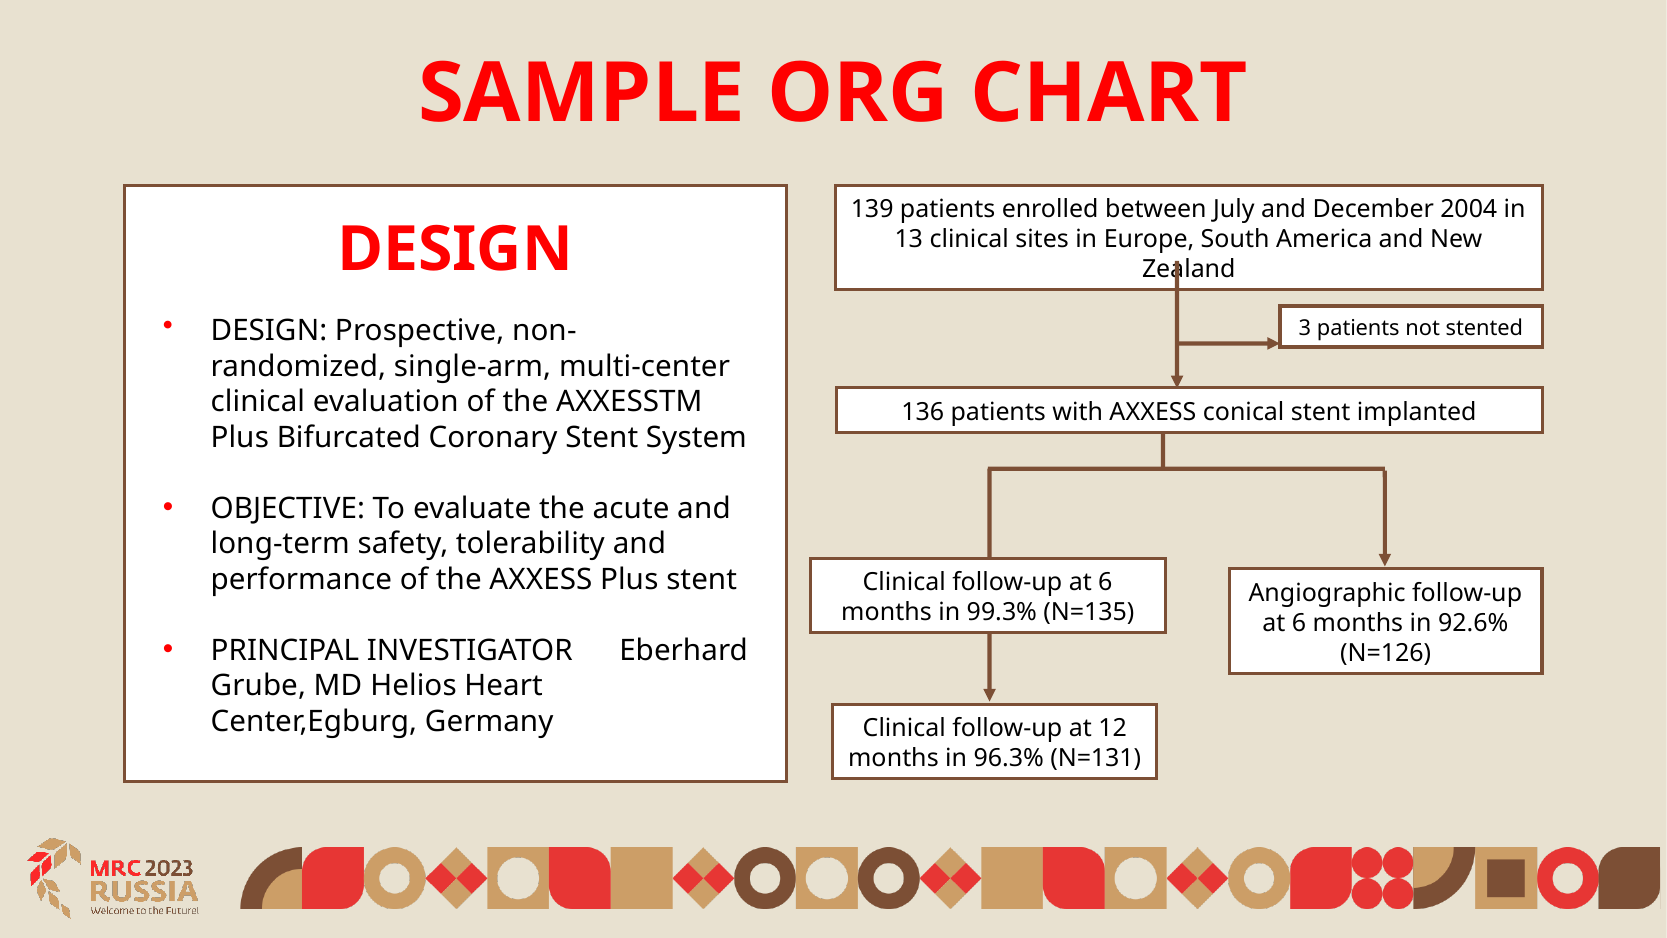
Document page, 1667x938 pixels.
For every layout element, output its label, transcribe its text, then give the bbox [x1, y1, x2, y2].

text_box DESIGN [124, 214, 786, 277]
text_box [983, 633, 996, 702]
text_box [1170, 260, 1184, 387]
text_box [1177, 337, 1279, 350]
text_box Clinical follow-up at 6 months in 99.3% (N=135) [810, 558, 1166, 633]
text_box [124, 185, 787, 782]
picture [240, 847, 1661, 909]
text_box 136 patients with AXXESS conical stent implanted [836, 387, 1543, 433]
text_box Clinical follow-up at 12 months in 96.3% (N=131) [832, 704, 1157, 779]
text_box Angiographic follow-up at 6 months in 92.6% (N=126) [1229, 568, 1543, 674]
text_box [1378, 470, 1392, 567]
picture [18, 786, 208, 938]
text_box DESIGN: Prospective, non-randomized, single-arm, multi-center clinical evaluation of the AXXESSTM Plus Bifurcated Coronary Stent System OBJECTIVE: To evaluate the acute and long-term safety, tolerability and performance of the AXXESS Plus stent PRINCIPAL INVESTIGATOR Eberhard Grube, MD Helios Heart Center,Egburg, Germany [148, 303, 767, 764]
text_box 139 patients enrolled between July and December 2004 in 13 clinical sites in Europe, South America and New Zealand [835, 185, 1543, 290]
text_box 3 patients not stented [1279, 306, 1543, 347]
title SAMPLE ORG CHART [124, 24, 1543, 157]
